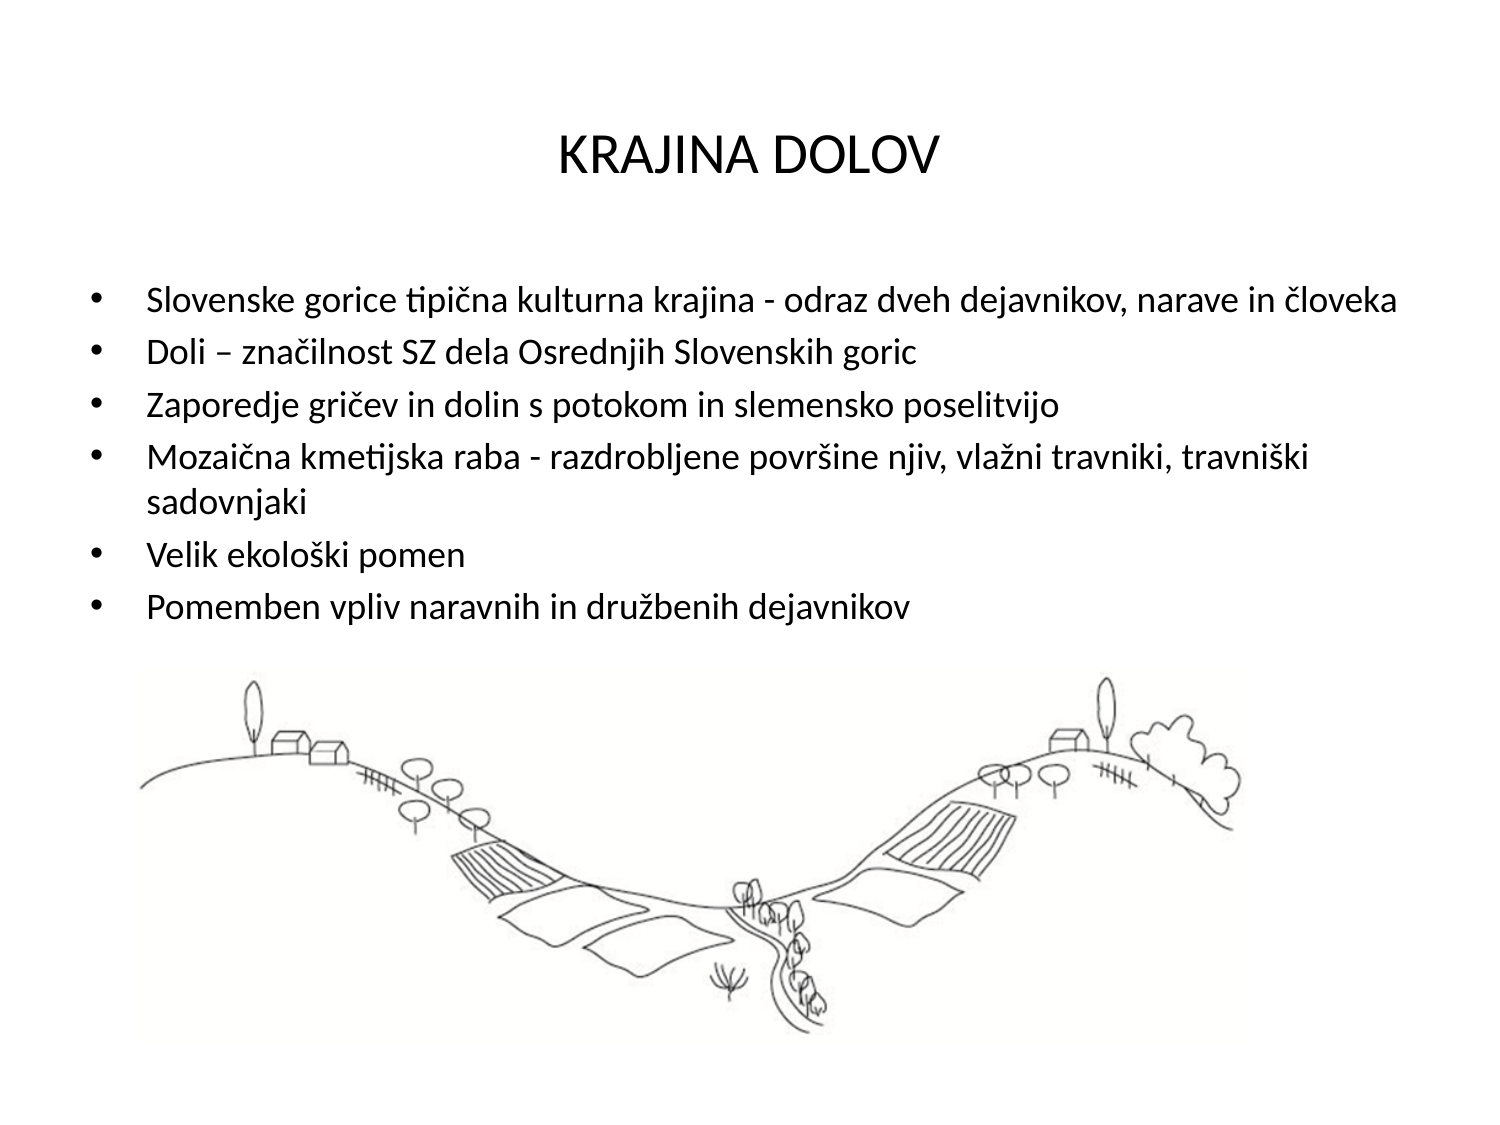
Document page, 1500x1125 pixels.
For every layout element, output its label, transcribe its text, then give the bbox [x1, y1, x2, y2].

picture [136, 668, 1248, 1044]
list Slovenske gorice tipična kulturna krajina - odraz dveh dejavnikov, narave in človeka Doli – značilnost SZ dela Osrednjih Slovenskih goric Zaporedje gričev in dolin s potokom in slemensko poselitvijo Mozaična kmetijska raba - razdrobljene površine njiv, vlažni travniki, travniški sadovnjaki Velik ekološki pomen Pomemben vpliv naravnih in družbenih dejavnikov [75, 267, 1425, 1059]
title KRAJINA DOLOV [75, 56, 1425, 244]
